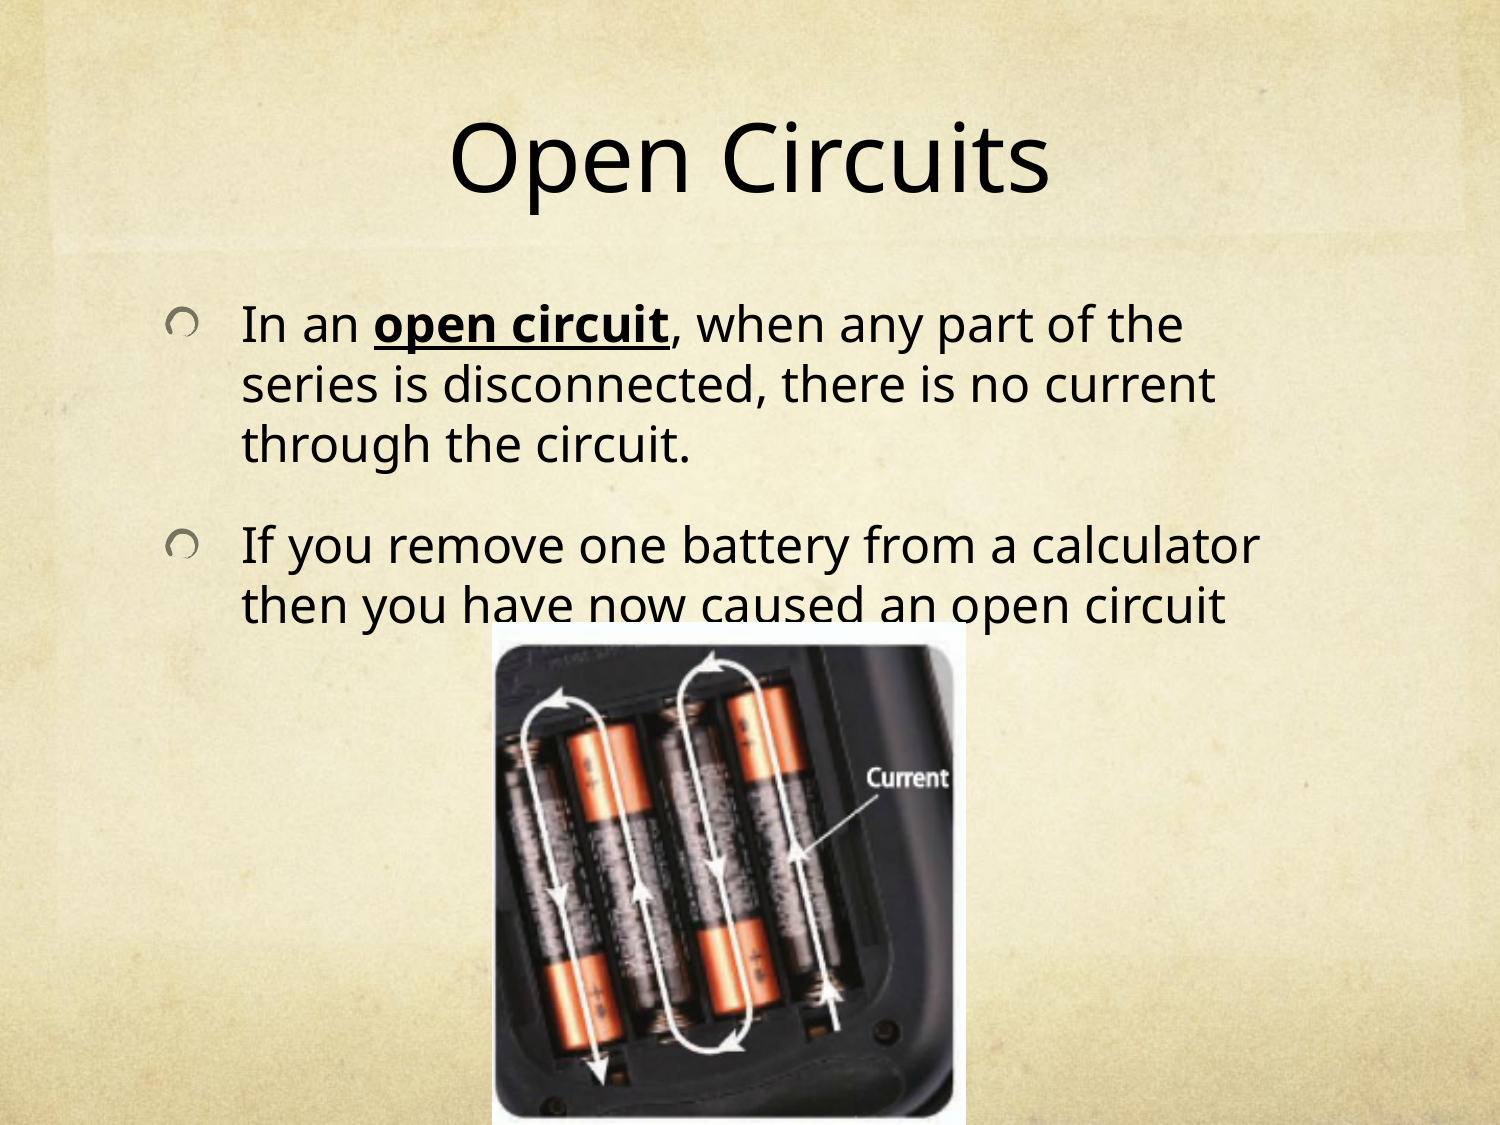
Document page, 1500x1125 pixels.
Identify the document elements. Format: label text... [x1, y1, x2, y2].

title Open Circuits [150, 82, 1350, 225]
list In an open circuit, when any part of the series is disconnected, there is no current through the circuit. If you remove one battery from a calculator then you have now caused an open circuit [150, 284, 1350, 950]
picture [0, 0, 1500, 1125]
